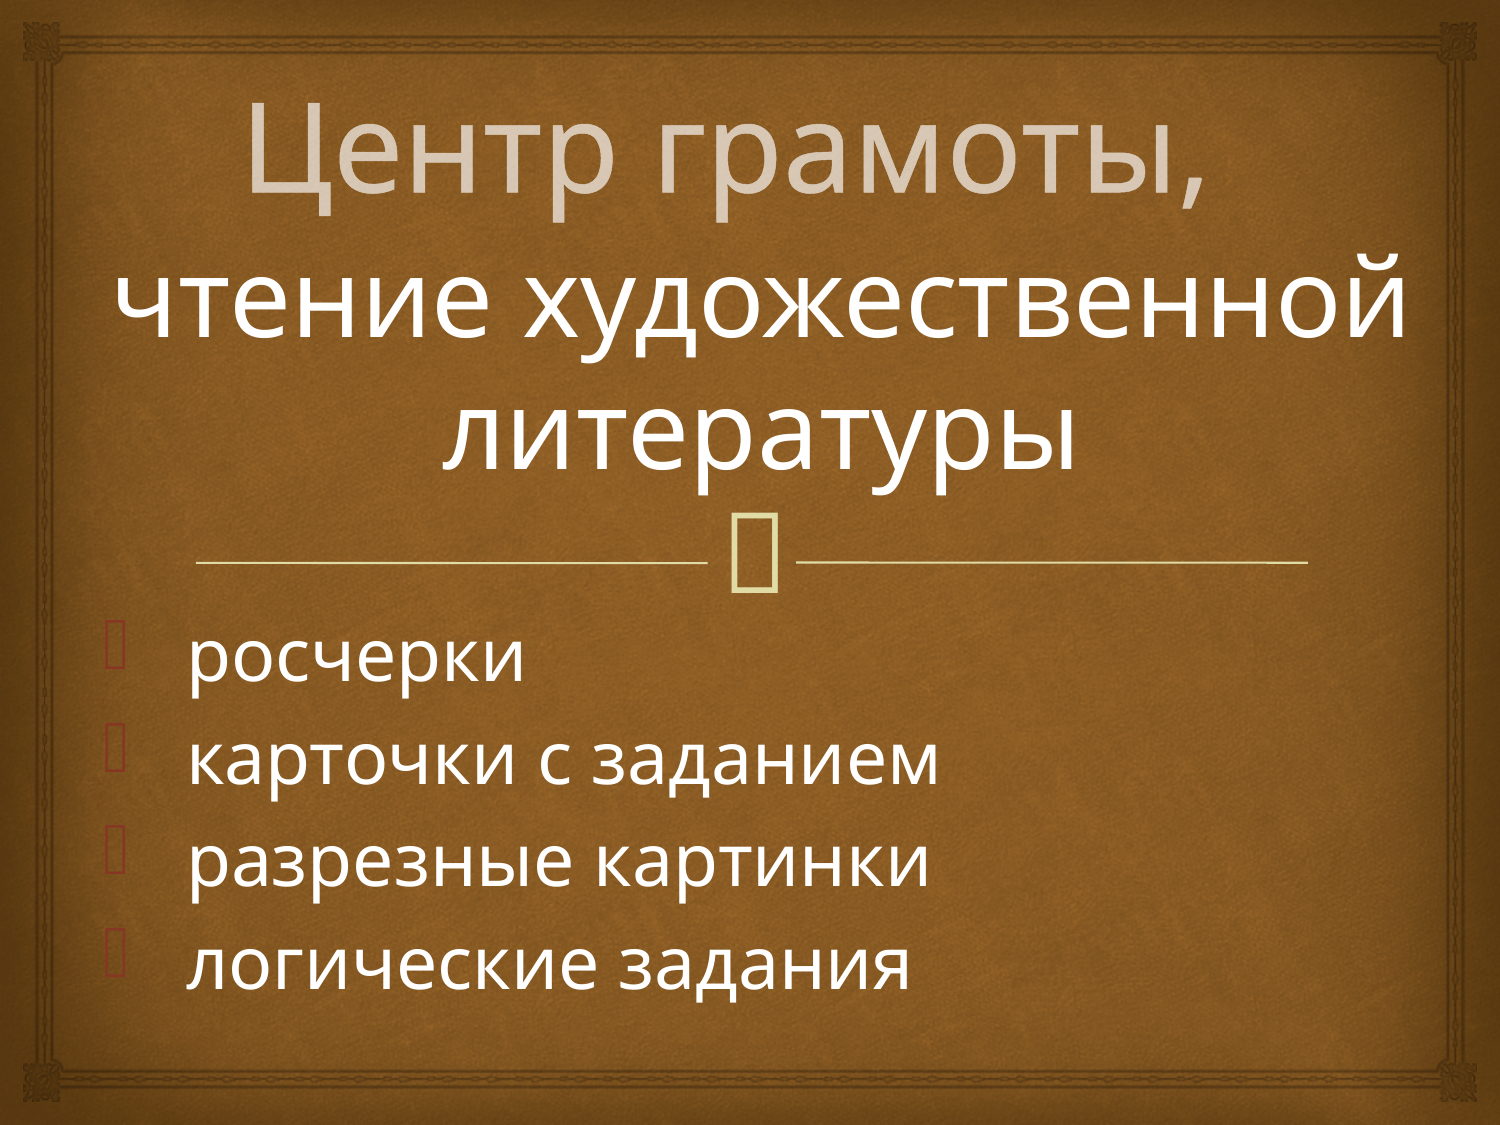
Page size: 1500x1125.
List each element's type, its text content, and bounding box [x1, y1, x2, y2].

subtitle чтение художественной литературы росчерки карточки с заданием разрезные картинки логические задания [88, 219, 1436, 1106]
picture [0, 0, 1500, 1125]
title Центр грамоты, [88, 0, 1364, 219]
